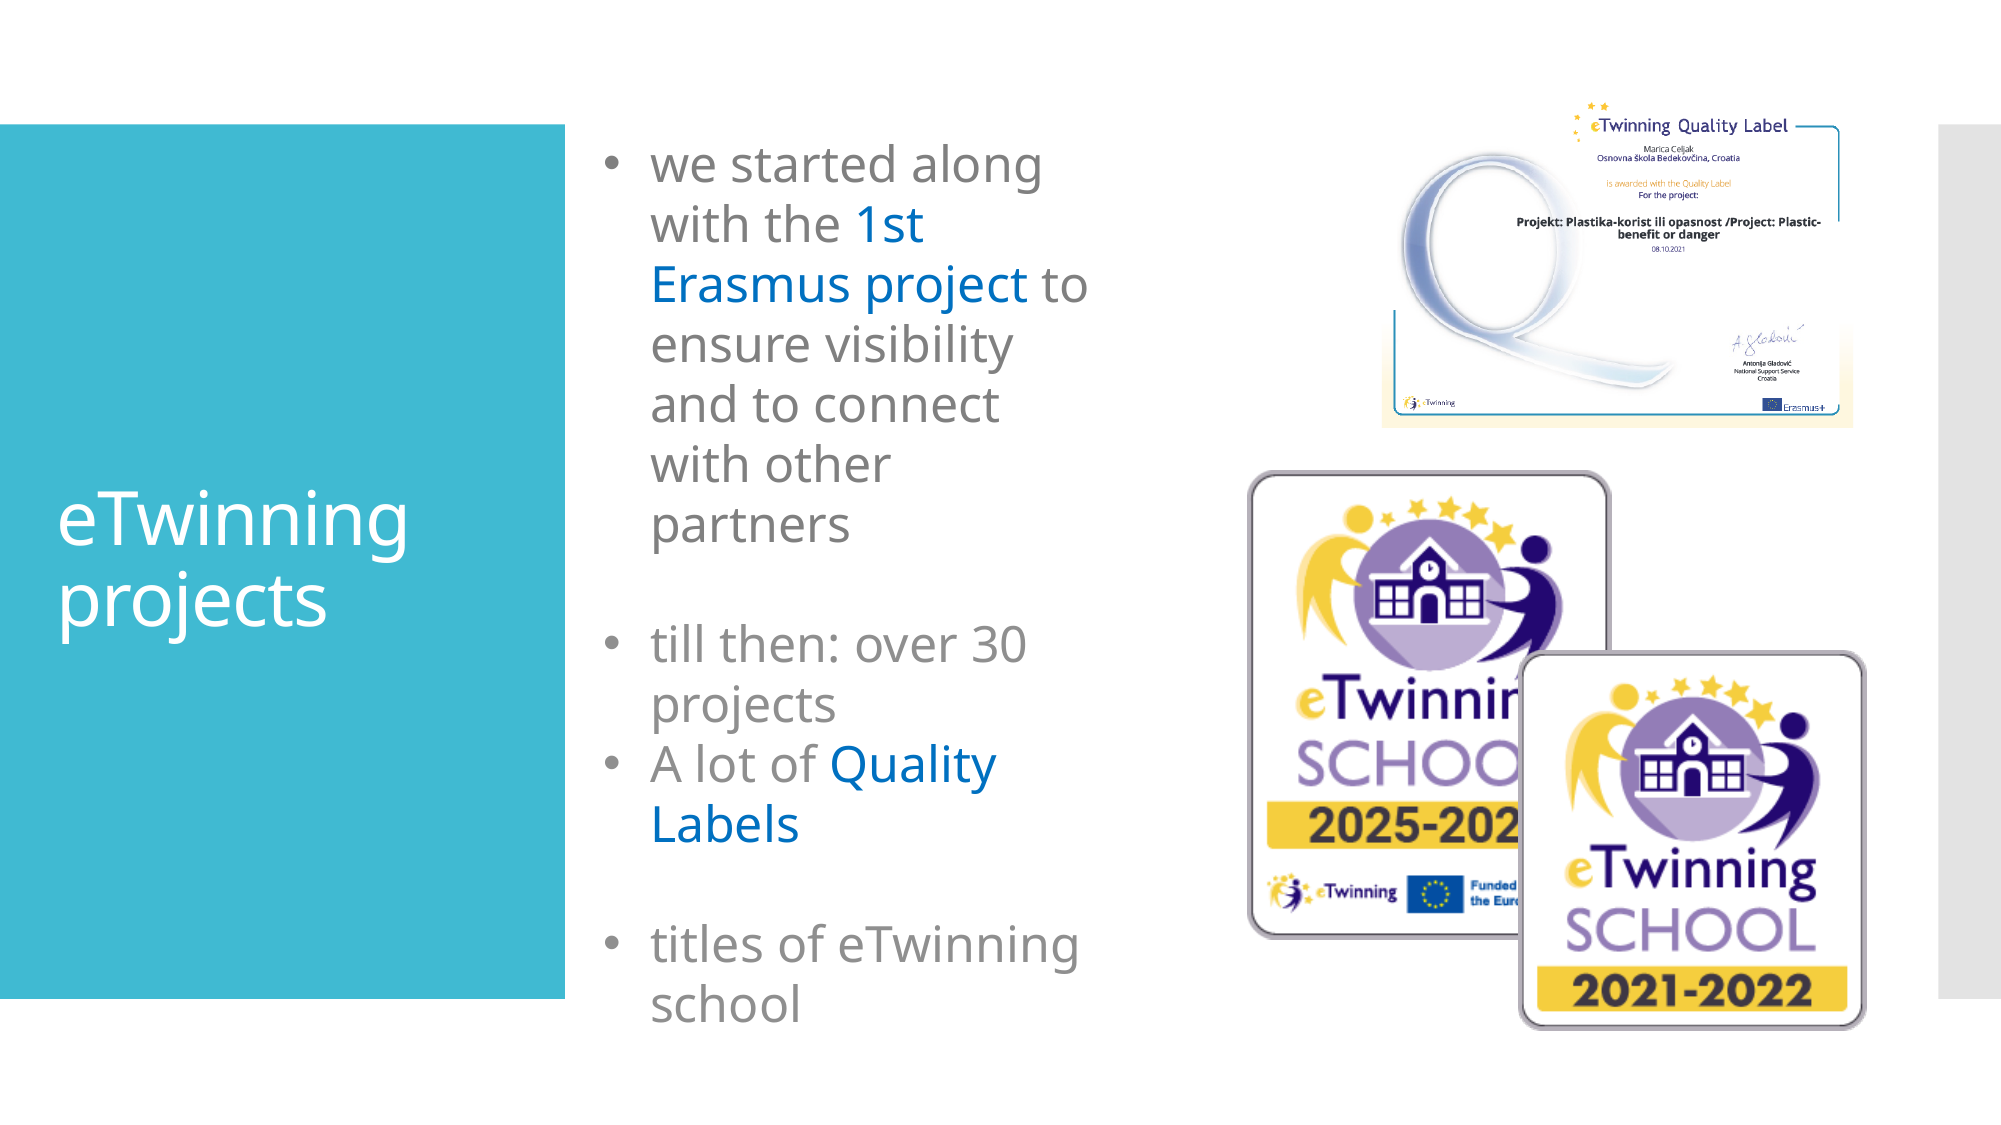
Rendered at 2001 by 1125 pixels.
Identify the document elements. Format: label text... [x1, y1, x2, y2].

text_box we started along with the 1st Erasmus project to ensure visibility and to connect with other partners till then: over 30 projects A lot of Quality Labels titles of eTwinning school [588, 125, 1113, 1040]
picture [1247, 470, 1867, 1031]
picture [1381, 94, 1854, 428]
title eTwinning projects [41, 184, 525, 940]
